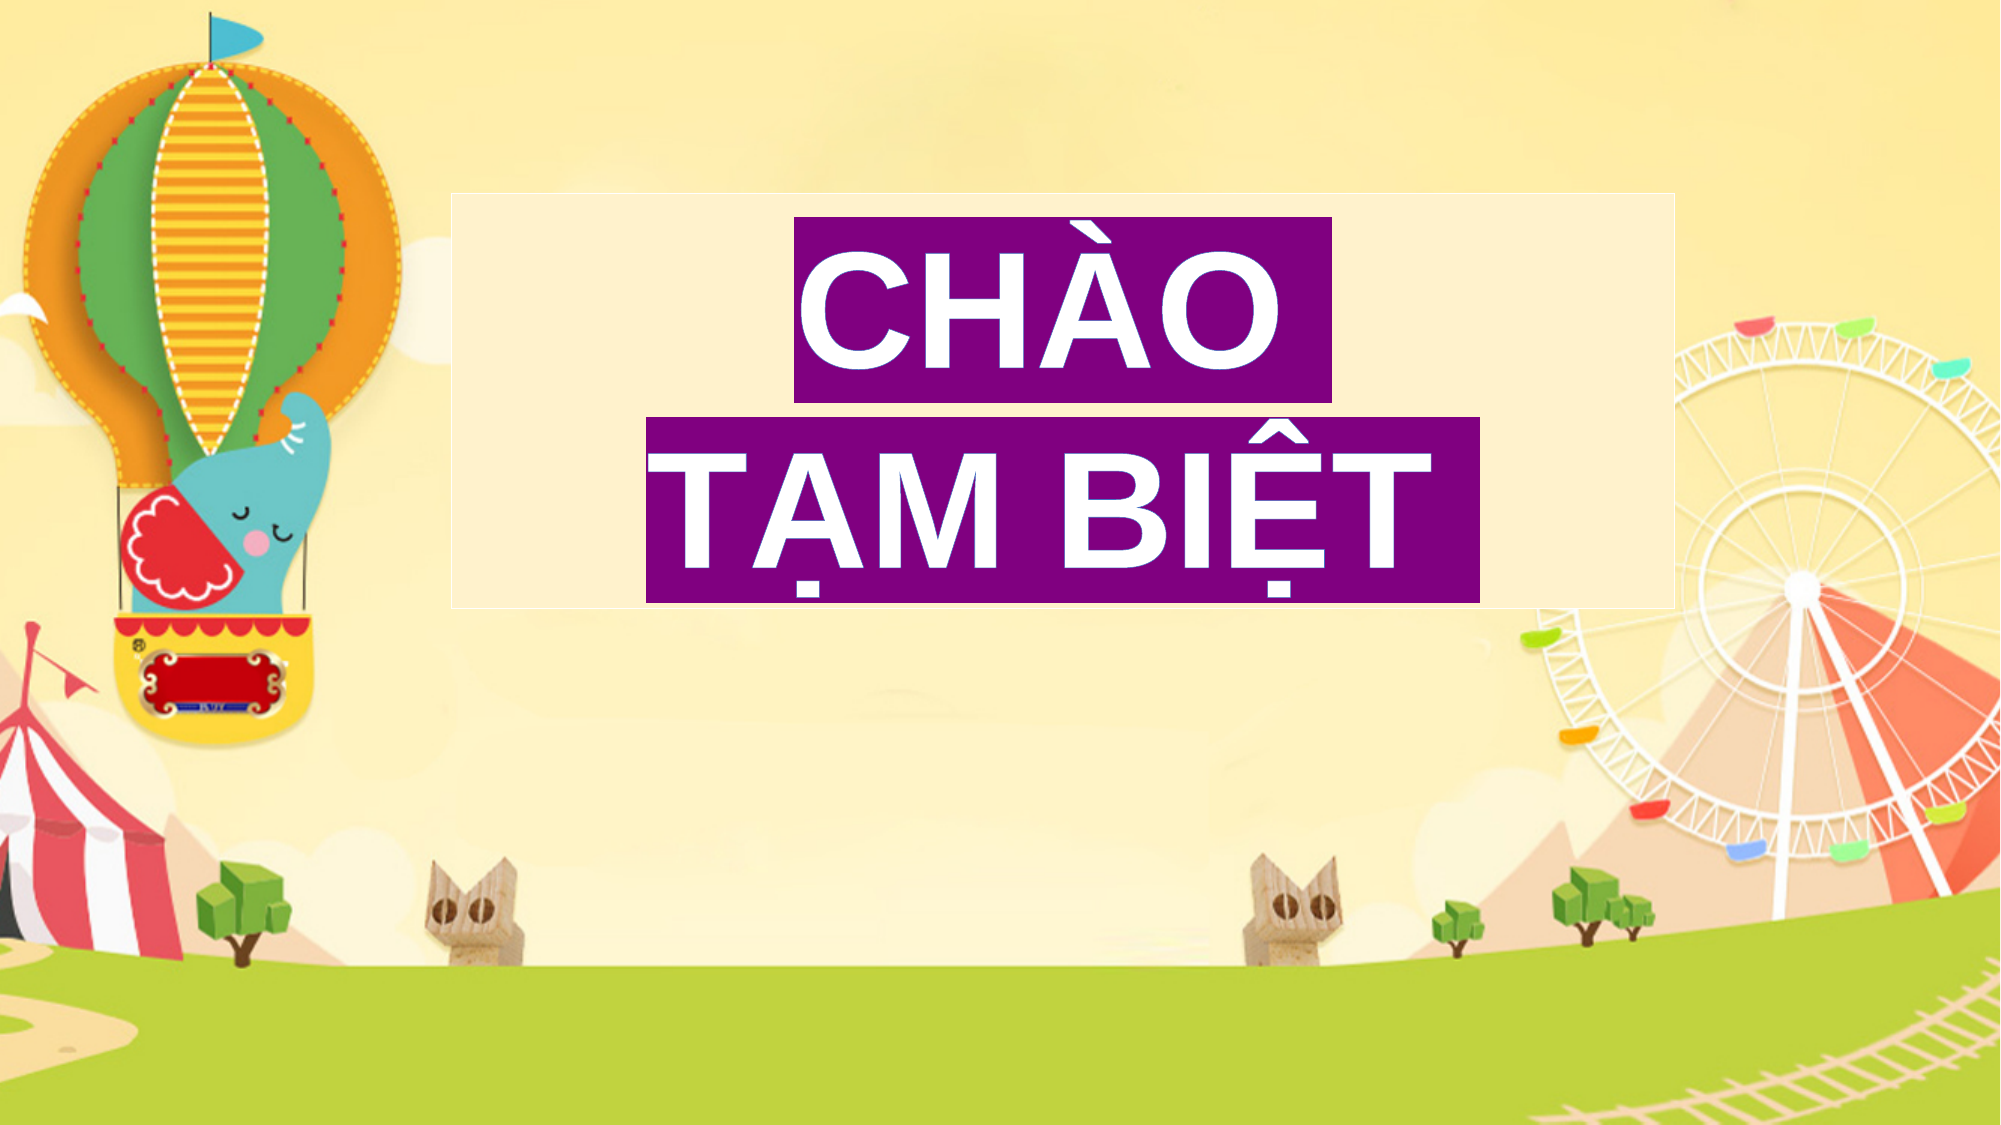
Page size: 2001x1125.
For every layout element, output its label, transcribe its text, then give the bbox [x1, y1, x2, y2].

text_box CHÀO TẠM BIỆT [451, 193, 1675, 609]
picture [0, 0, 2001, 1125]
